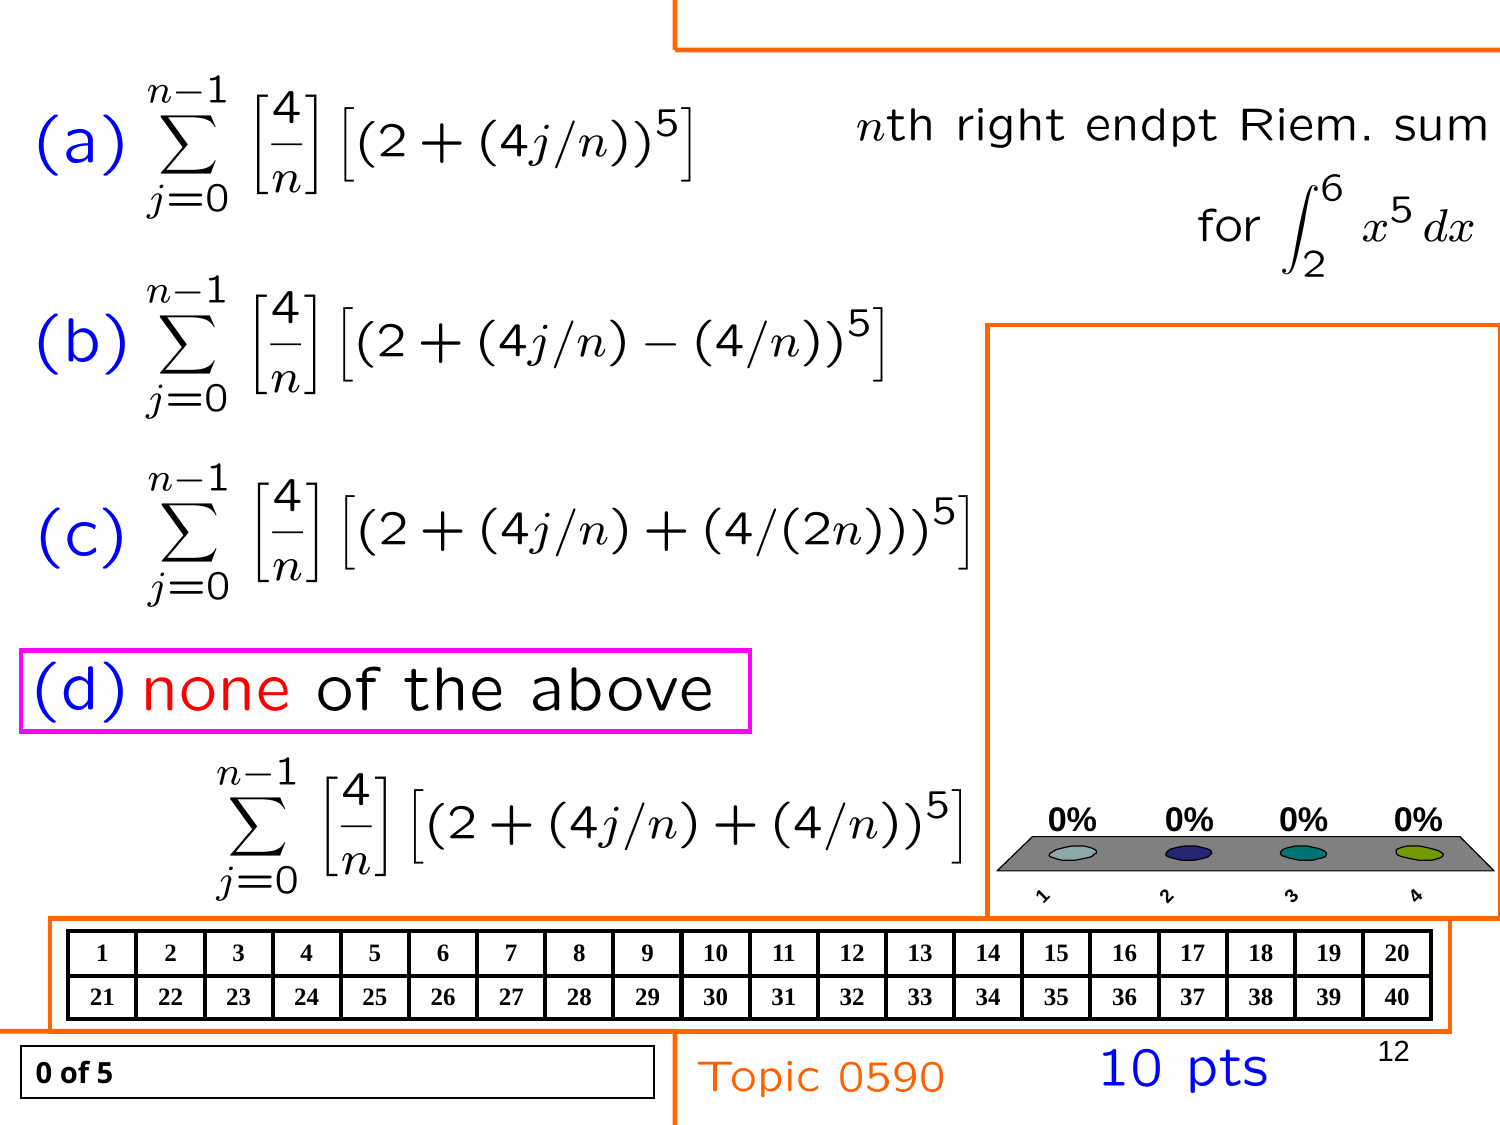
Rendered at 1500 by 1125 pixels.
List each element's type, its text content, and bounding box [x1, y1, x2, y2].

picture [144, 273, 884, 421]
text_box [87, 249, 650, 650]
slide_number 12 [1350, 1032, 1425, 1103]
picture [35, 660, 123, 724]
text_box [20, 650, 750, 732]
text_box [957, 312, 1500, 951]
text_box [20, 1045, 655, 1099]
picture [697, 1060, 945, 1098]
picture [37, 313, 125, 376]
picture [144, 663, 713, 711]
picture [855, 107, 1487, 151]
picture [1198, 172, 1476, 278]
title 1+1= [75, 45, 1425, 233]
picture [144, 73, 692, 221]
text_box [562, 62, 1013, 250]
picture [214, 755, 963, 903]
picture [144, 461, 970, 609]
picture [37, 114, 125, 177]
text_box [50, 918, 1450, 1032]
picture [38, 507, 123, 570]
picture [1101, 1048, 1267, 1094]
